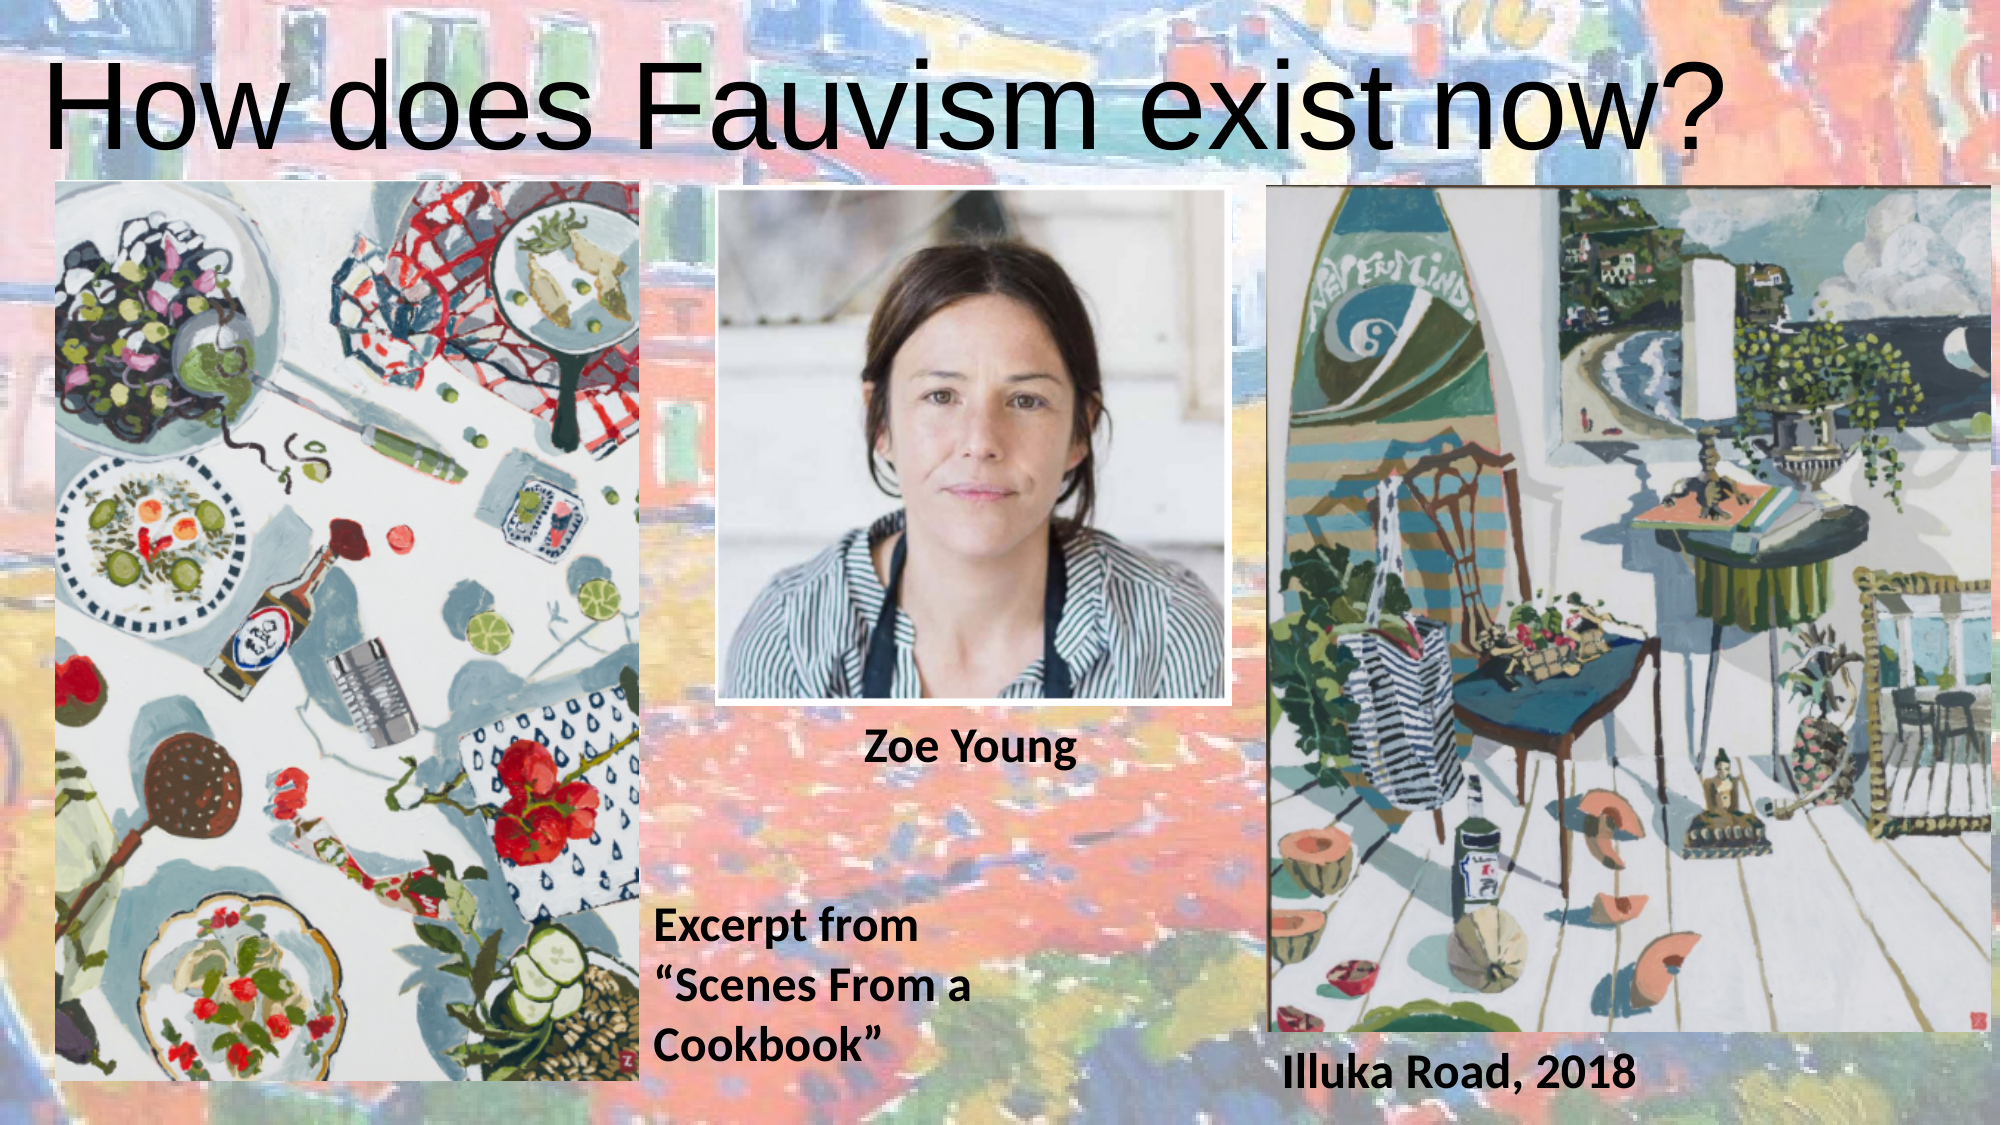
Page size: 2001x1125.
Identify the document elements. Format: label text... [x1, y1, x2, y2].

text_box Zoe Young [849, 705, 1261, 781]
picture [1266, 185, 1991, 1032]
text_box Illuka Road, 2018 [1266, 1039, 1991, 1107]
title How does Fauvism exist now? [25, 0, 1751, 218]
picture [715, 185, 1232, 706]
text_box Excerpt from “Scenes From a Cookbook” [643, 883, 1000, 1079]
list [55, 180, 639, 1081]
